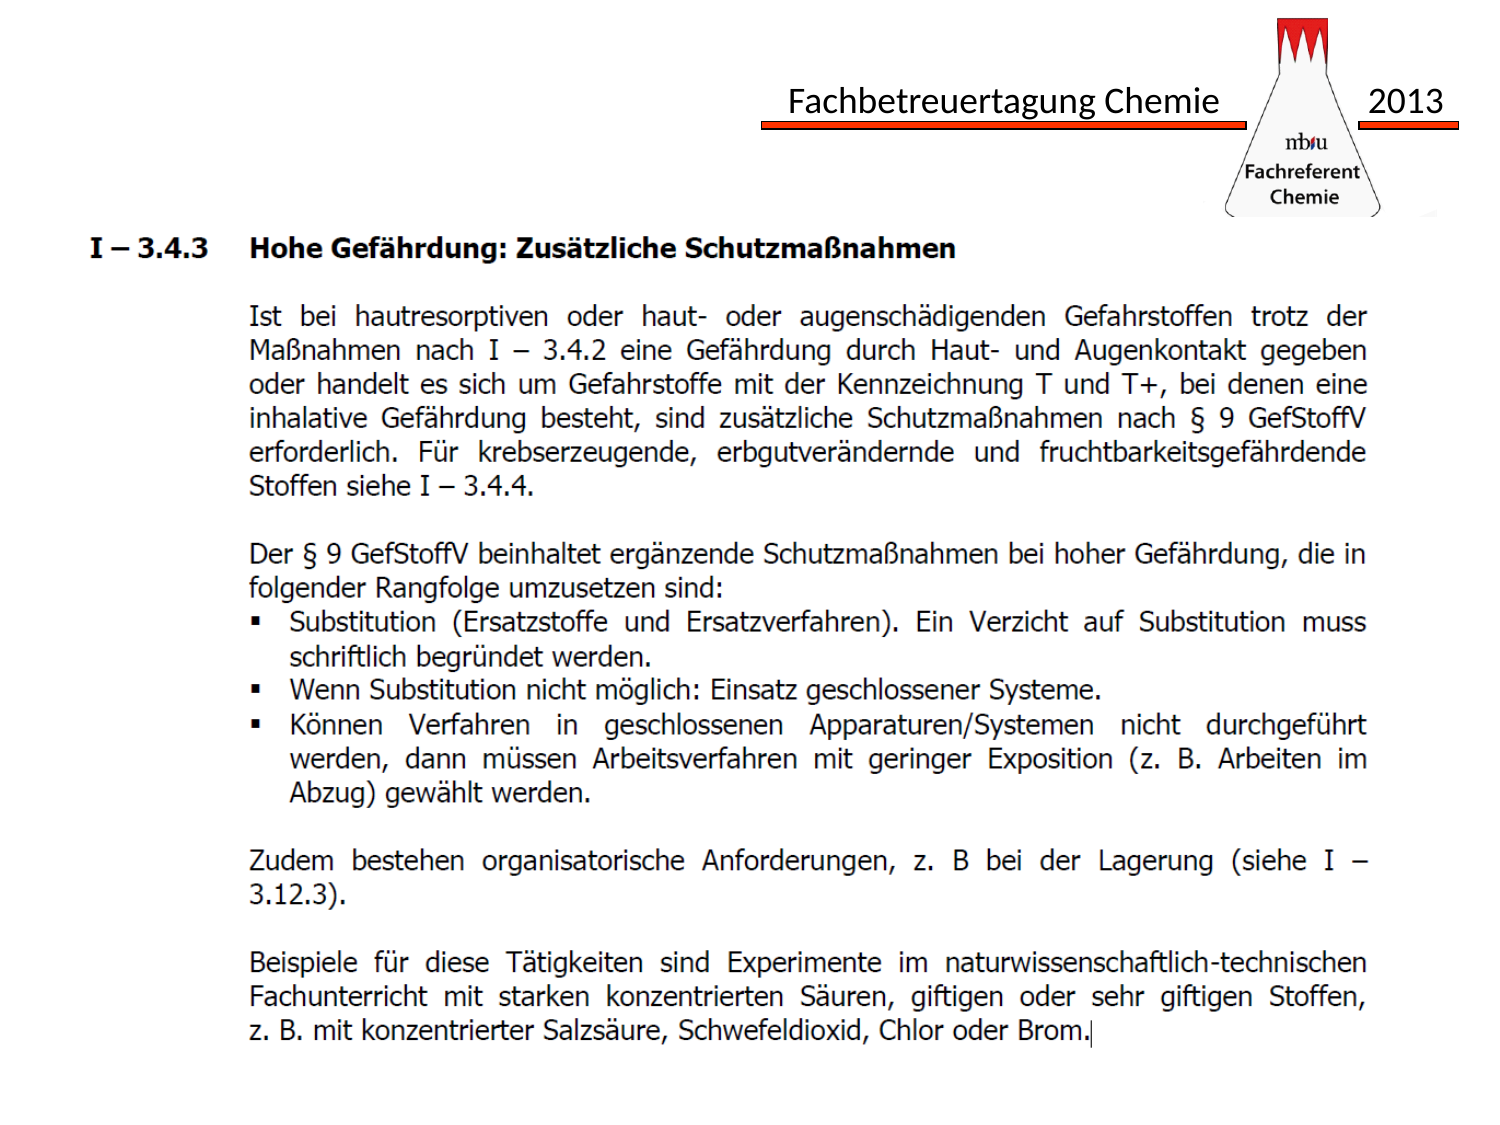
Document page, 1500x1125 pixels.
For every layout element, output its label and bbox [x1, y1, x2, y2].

picture [81, 222, 1442, 1062]
